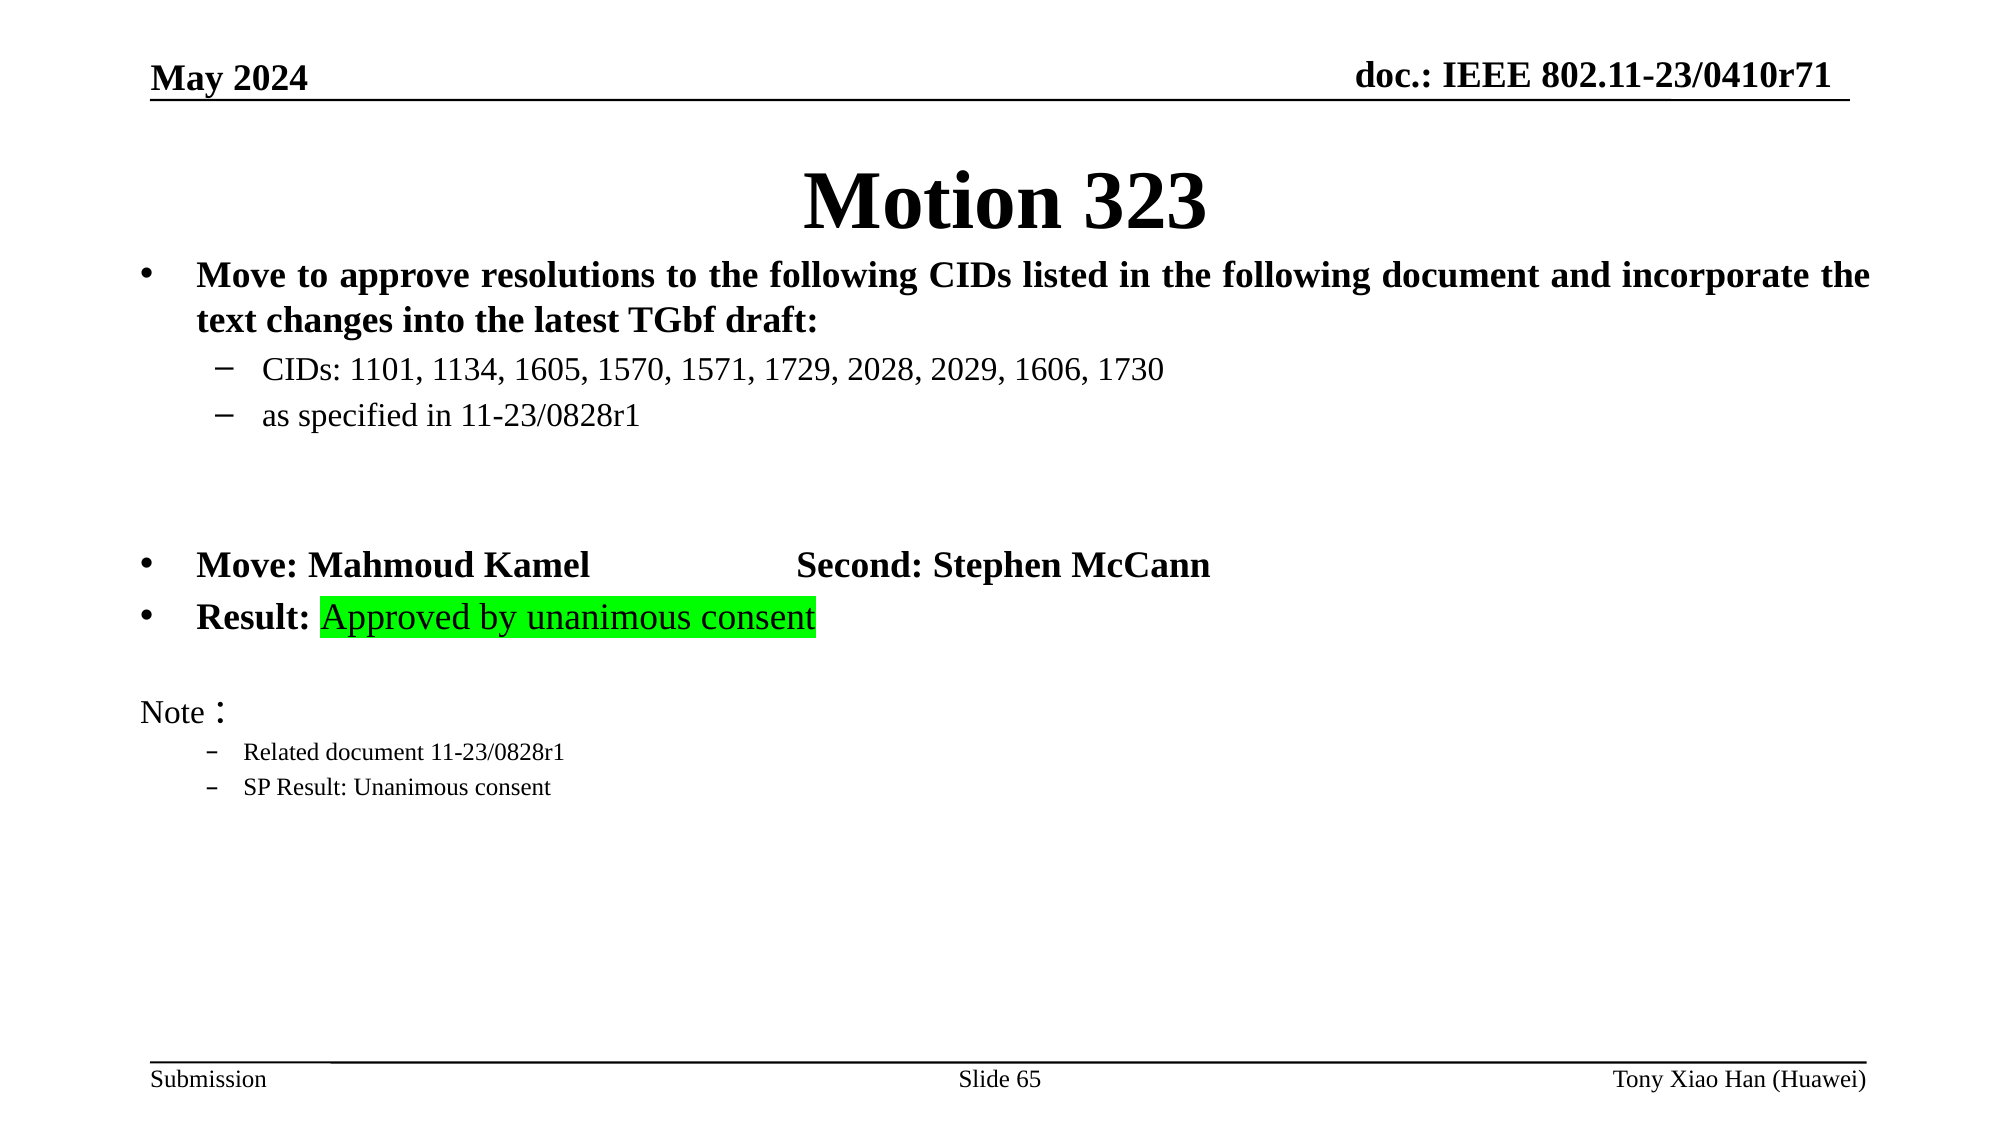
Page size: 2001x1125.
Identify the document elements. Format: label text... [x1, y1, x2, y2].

text_box Move to approve resolutions to the following CIDs listed in the following document and incorporate the text changes into the latest TGbf draft: CIDs: 1101, 1134, 1605, 1570, 1571, 1729, 2028, 2029, 1606, 1730 as specified in 11-23/0828r1 Move: Mahmoud Kamel Second: Stephen McCann Result: Approved by unanimous consent Note： Related document 11-23/0828r1 SP Result: Unanimous consent [125, 212, 1888, 900]
text_box Motion 323 [368, 137, 1644, 212]
